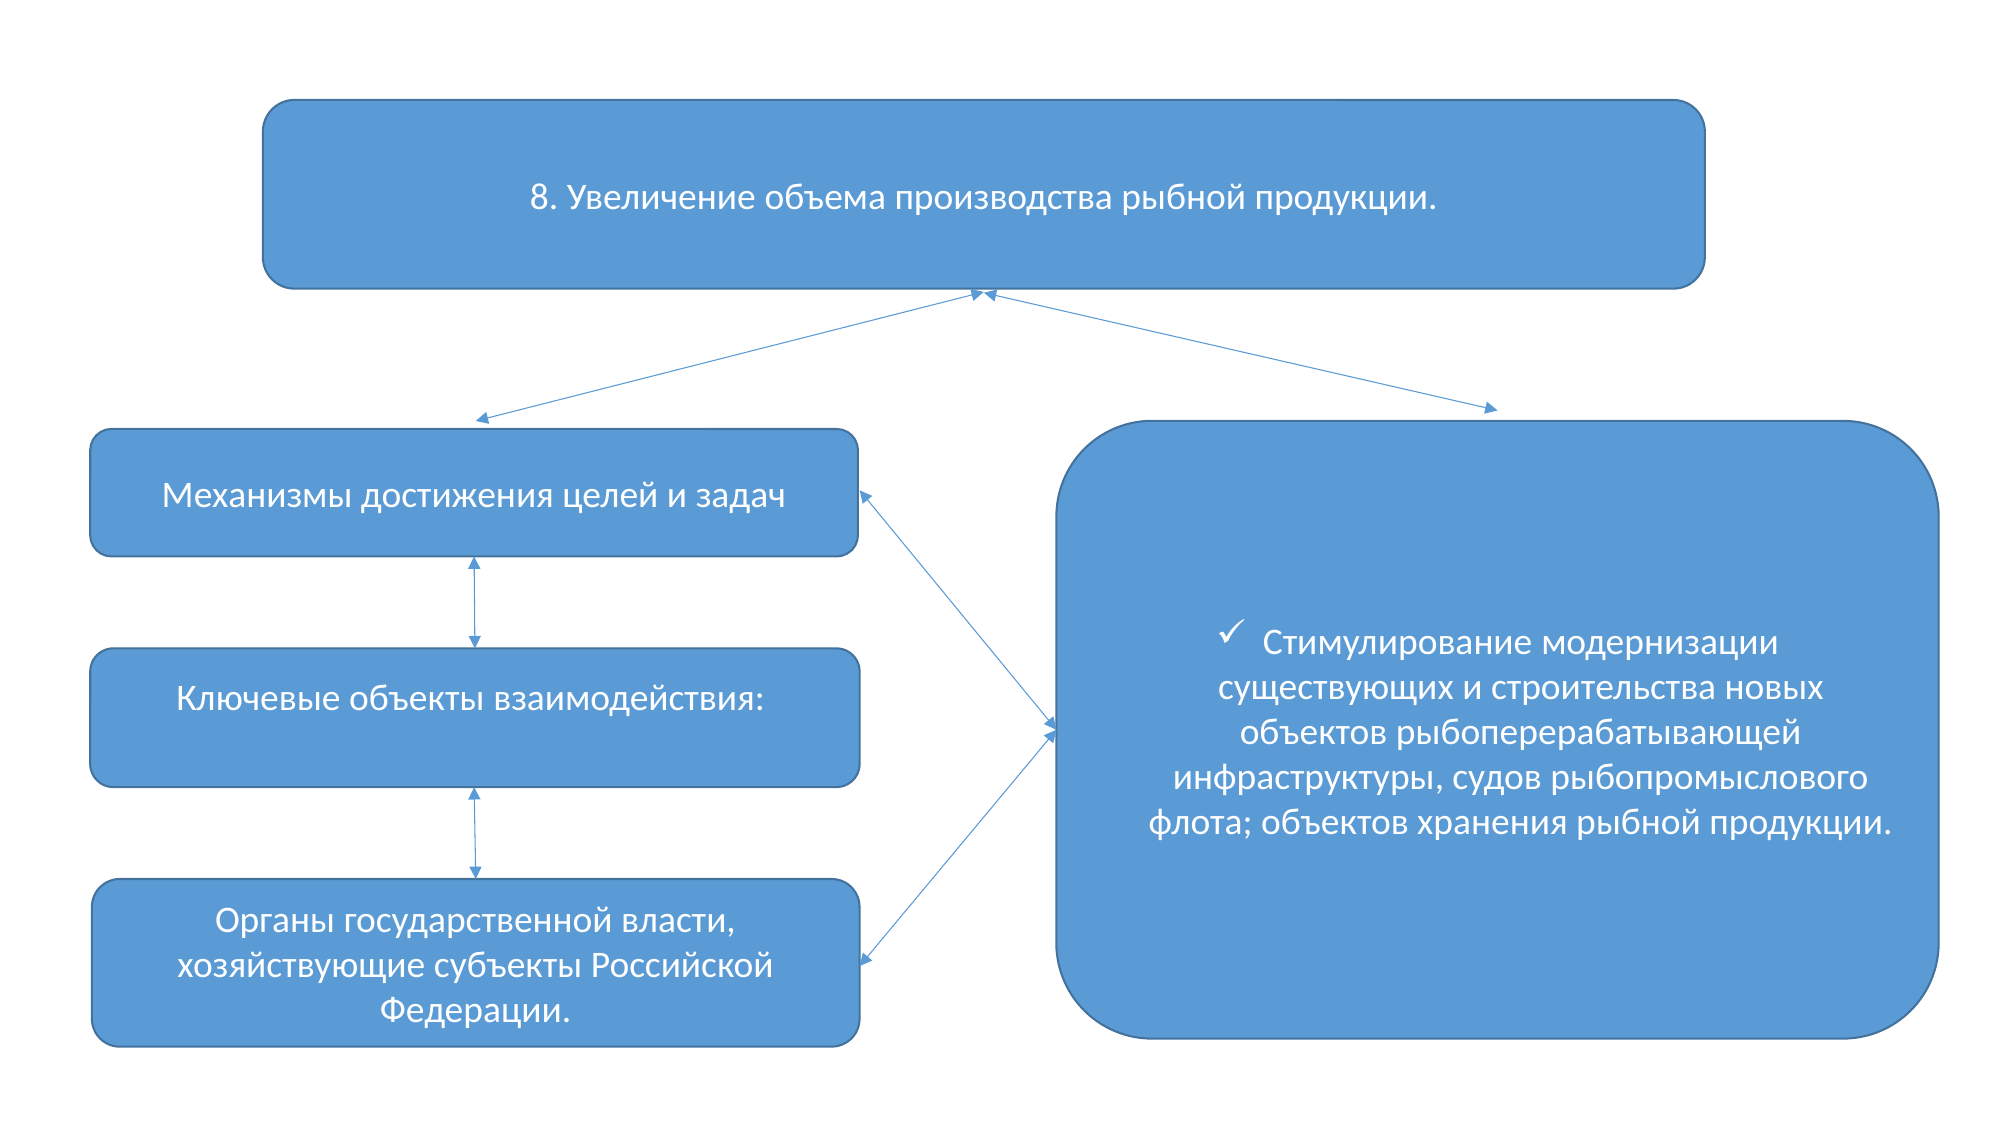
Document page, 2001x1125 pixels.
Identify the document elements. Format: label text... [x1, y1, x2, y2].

text_box Стимулирование модернизации существующих и строительства новых объектов рыбоперерабатывающей инфраструктуры, судов рыбопромыслового флота; объектов хранения рыбной продукции. [1057, 419, 1940, 1040]
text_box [859, 729, 1057, 967]
text_box 8. Увеличение объема производства рыбной продукции. [261, 98, 1706, 290]
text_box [859, 490, 1057, 729]
text_box Механизмы достижения целей и задач [89, 427, 859, 558]
text_box Ключевые объекты взаимодействия: [89, 647, 859, 789]
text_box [475, 291, 984, 421]
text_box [983, 292, 1498, 411]
text_box Органы государственной власти, хозяйствующие субъекты Российской Федерации. [90, 877, 861, 1048]
